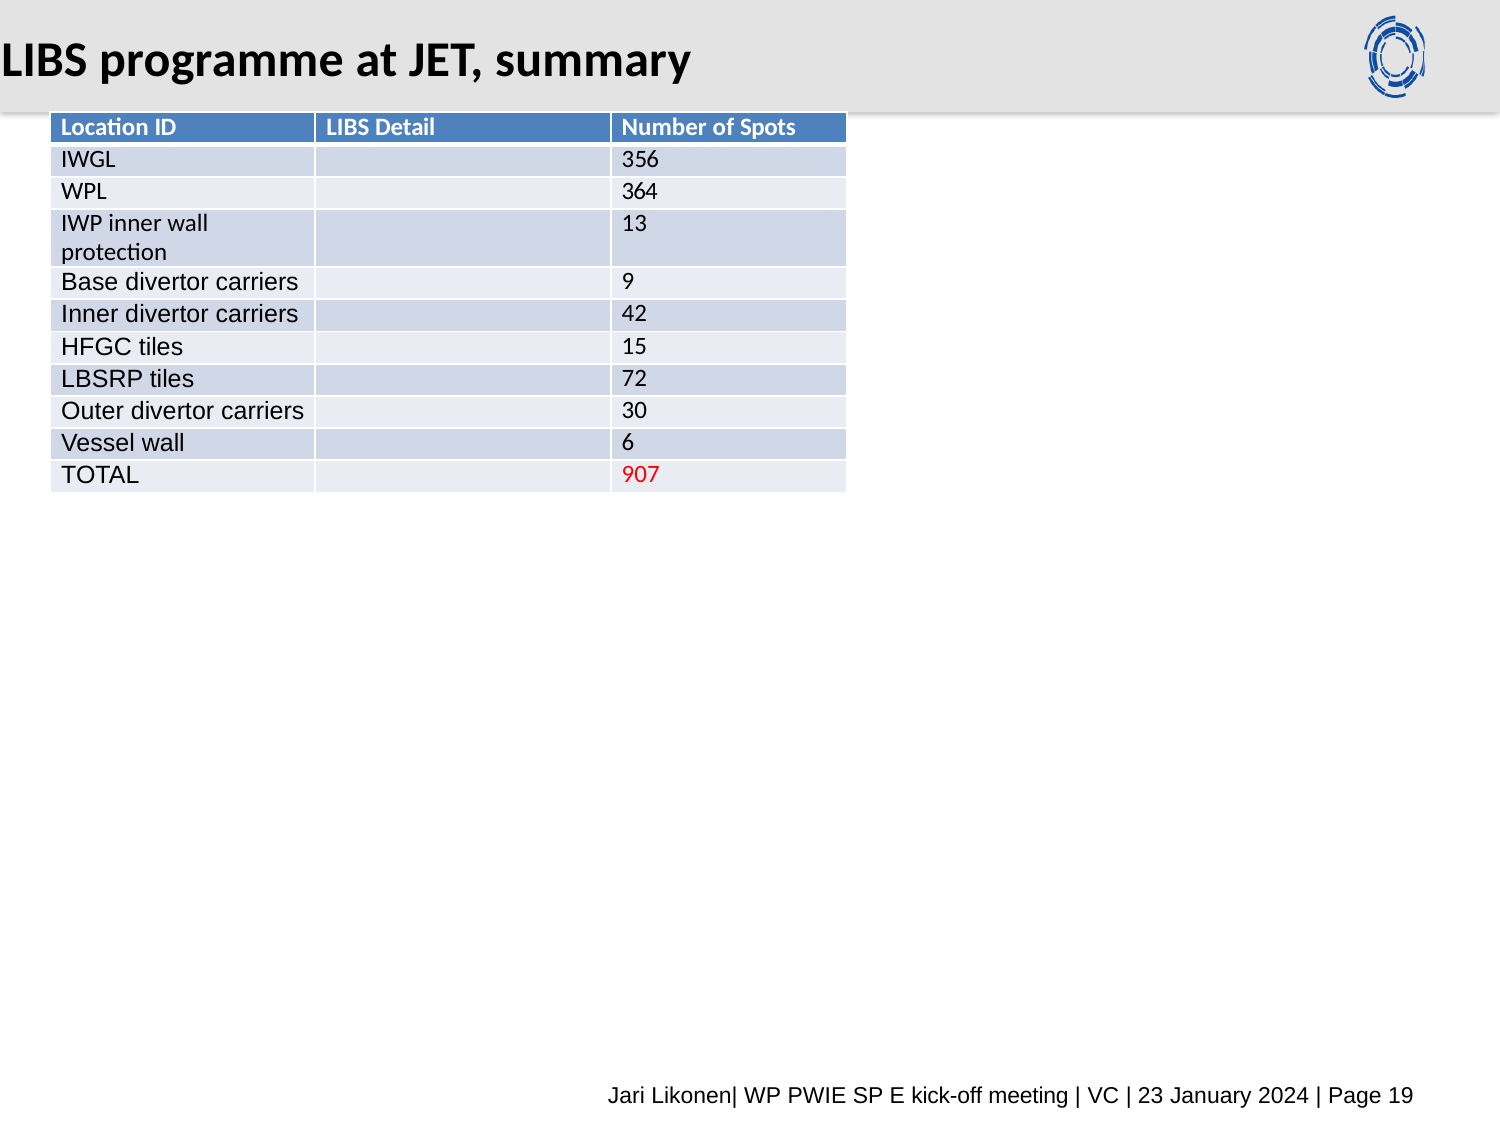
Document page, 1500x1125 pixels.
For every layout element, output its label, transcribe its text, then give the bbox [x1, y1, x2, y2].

table_cell Inner divertor carriers [51, 300, 314, 331]
table_cell IWP inner wall protection [51, 210, 314, 266]
table_cell [316, 178, 610, 208]
table_cell LBSRP tiles [51, 365, 314, 395]
table_cell [316, 268, 610, 298]
table_cell 30 [612, 397, 846, 427]
table_cell 6 [612, 429, 846, 459]
table_header Number of Spots [612, 113, 846, 142]
table_cell 907 [612, 461, 846, 492]
table_cell [316, 365, 610, 395]
table_cell [316, 429, 610, 459]
table_cell 42 [612, 300, 846, 331]
table_cell 364 [612, 178, 846, 208]
table_cell Base divertor carriers [51, 268, 314, 298]
table_cell Outer divertor carriers [51, 397, 314, 427]
table_cell 9 [612, 268, 846, 298]
table_cell 15 [612, 332, 846, 363]
table_cell Vessel wall [51, 429, 314, 459]
table_cell WPL [51, 178, 314, 208]
table_cell [316, 147, 610, 176]
table_cell [316, 300, 610, 331]
table_header Location ID [51, 113, 314, 142]
table_cell 13 [612, 210, 846, 266]
table_cell [316, 210, 610, 266]
table_cell [316, 332, 610, 363]
table_cell [316, 397, 610, 427]
table_header LIBS Detail [316, 113, 610, 142]
table_cell 356 [612, 147, 846, 176]
table_cell HFGC tiles [51, 332, 314, 363]
footer Jari Likonen| WP PWIE SP E kick-off meeting | VC | 23 January 2024 | Page 19 [76, 1073, 1429, 1118]
table_cell IWGL [51, 147, 314, 176]
title LIBS programme at JET, summary [0, 0, 1375, 151]
table_cell TOTAL [51, 461, 314, 492]
table_cell 72 [612, 365, 846, 395]
table_cell [316, 461, 610, 492]
